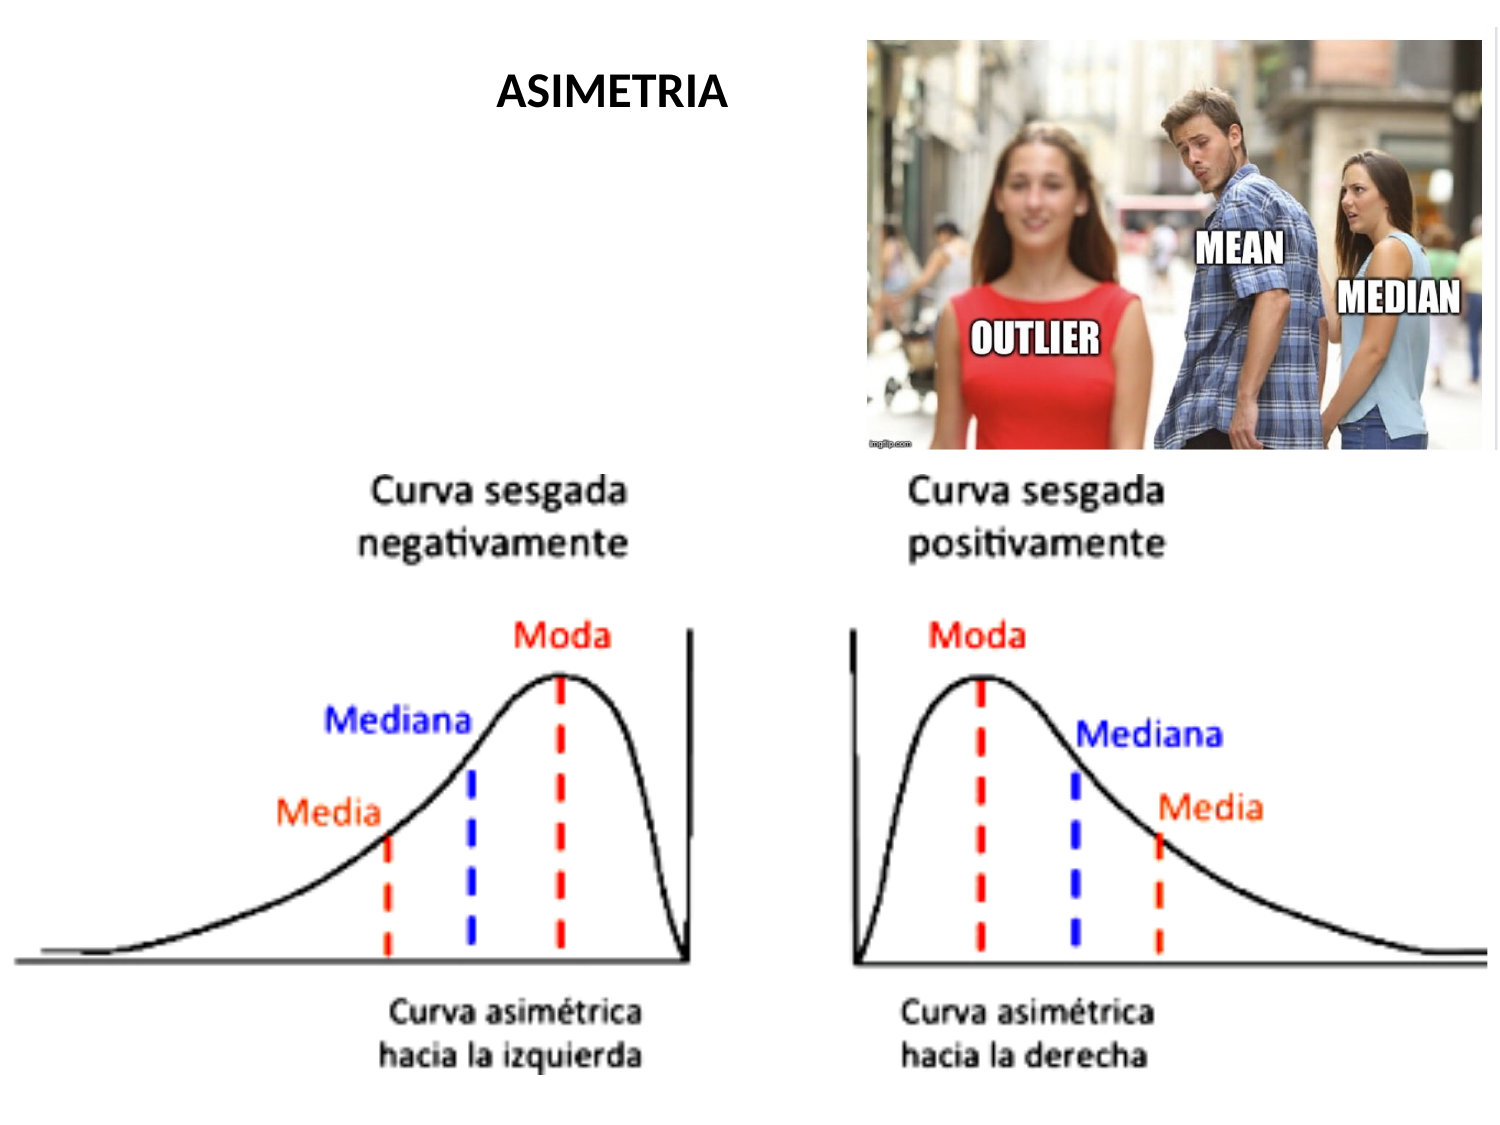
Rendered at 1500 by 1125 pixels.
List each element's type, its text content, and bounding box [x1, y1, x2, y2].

picture [0, 474, 735, 1075]
text_box ASIMETRIA [375, 49, 848, 125]
picture [812, 474, 1488, 1076]
picture [853, 27, 1500, 451]
